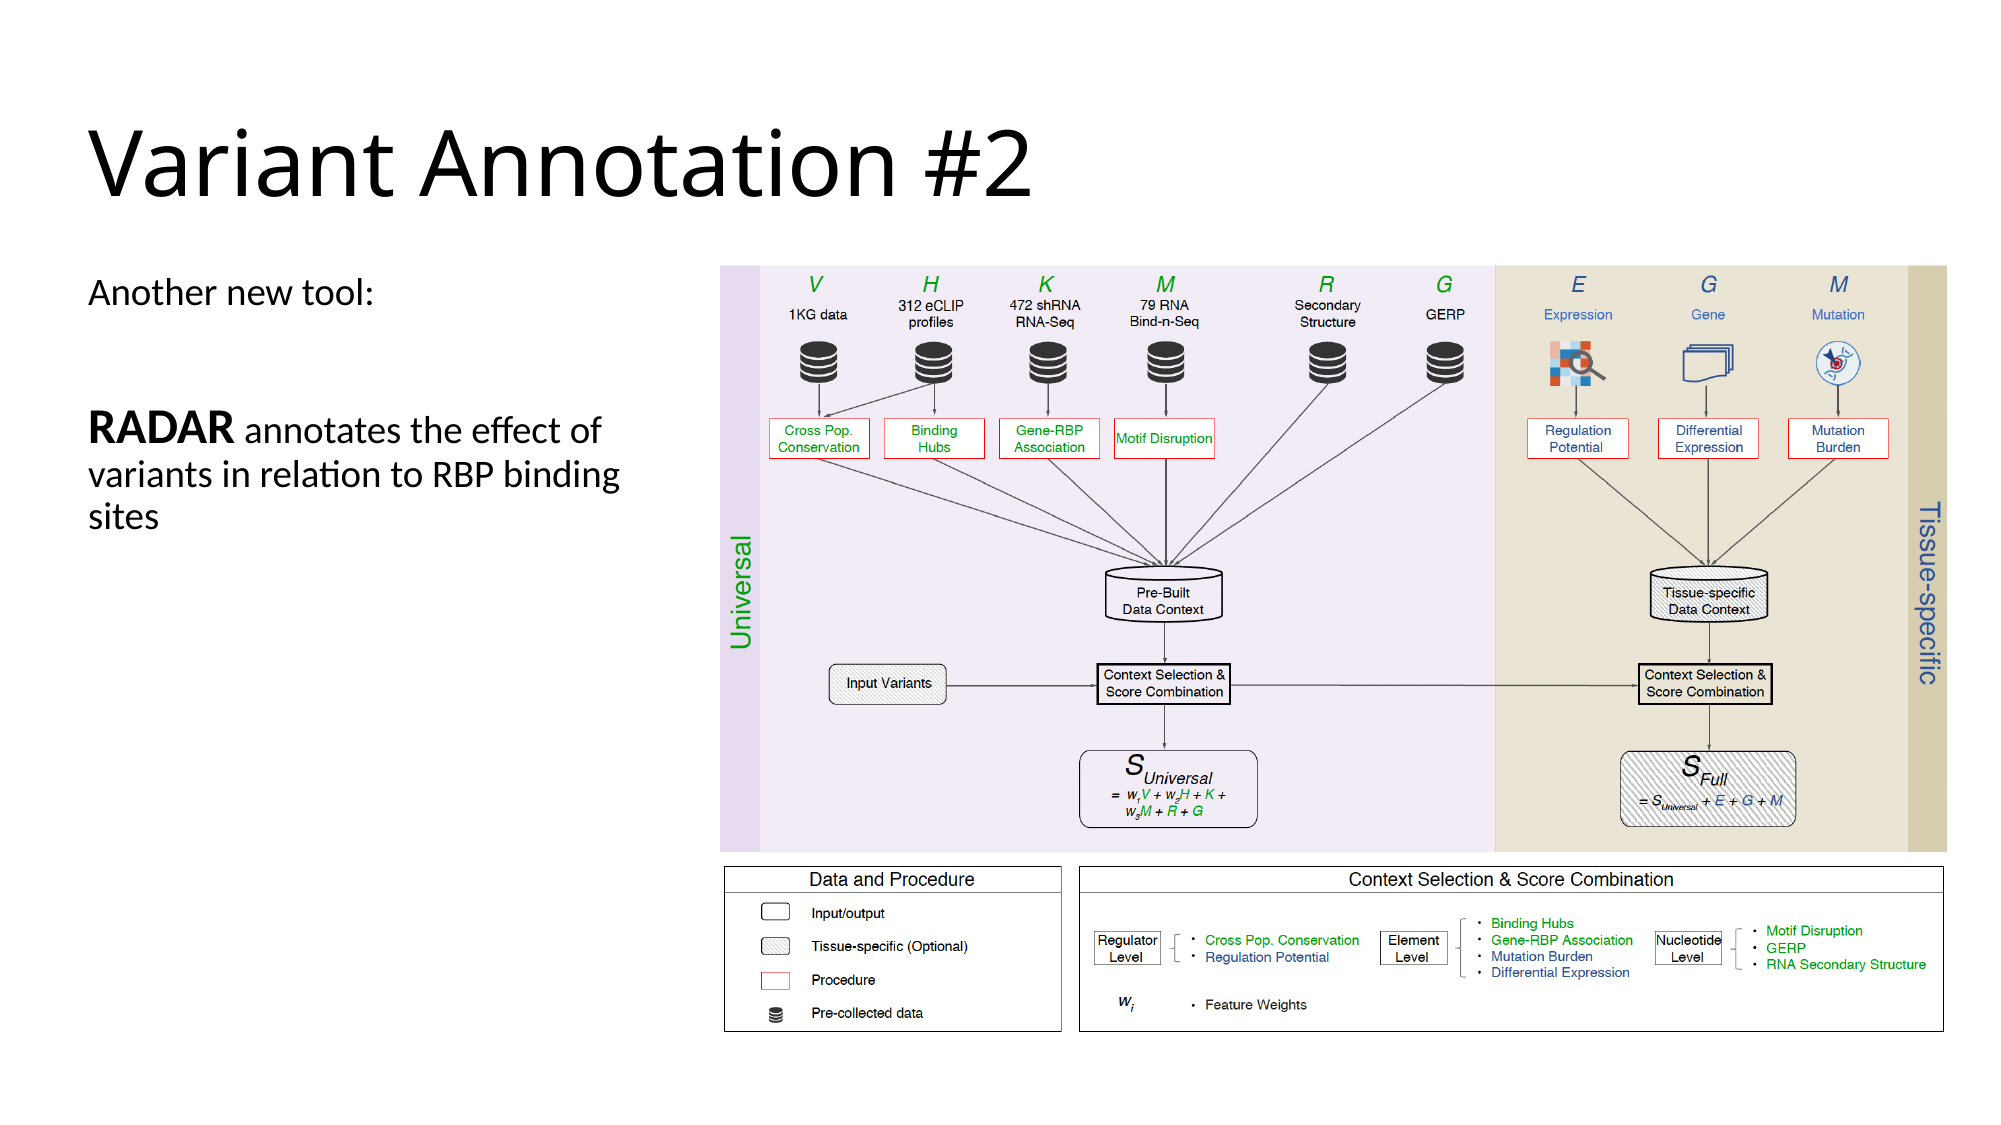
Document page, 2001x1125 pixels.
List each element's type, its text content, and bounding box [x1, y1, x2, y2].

list Another new tool: RADAR annotates the effect of variants in relation to RBP binding sites [68, 252, 695, 1000]
title Variant Annotation #2 [68, 97, 1932, 223]
picture [695, 251, 1973, 1047]
